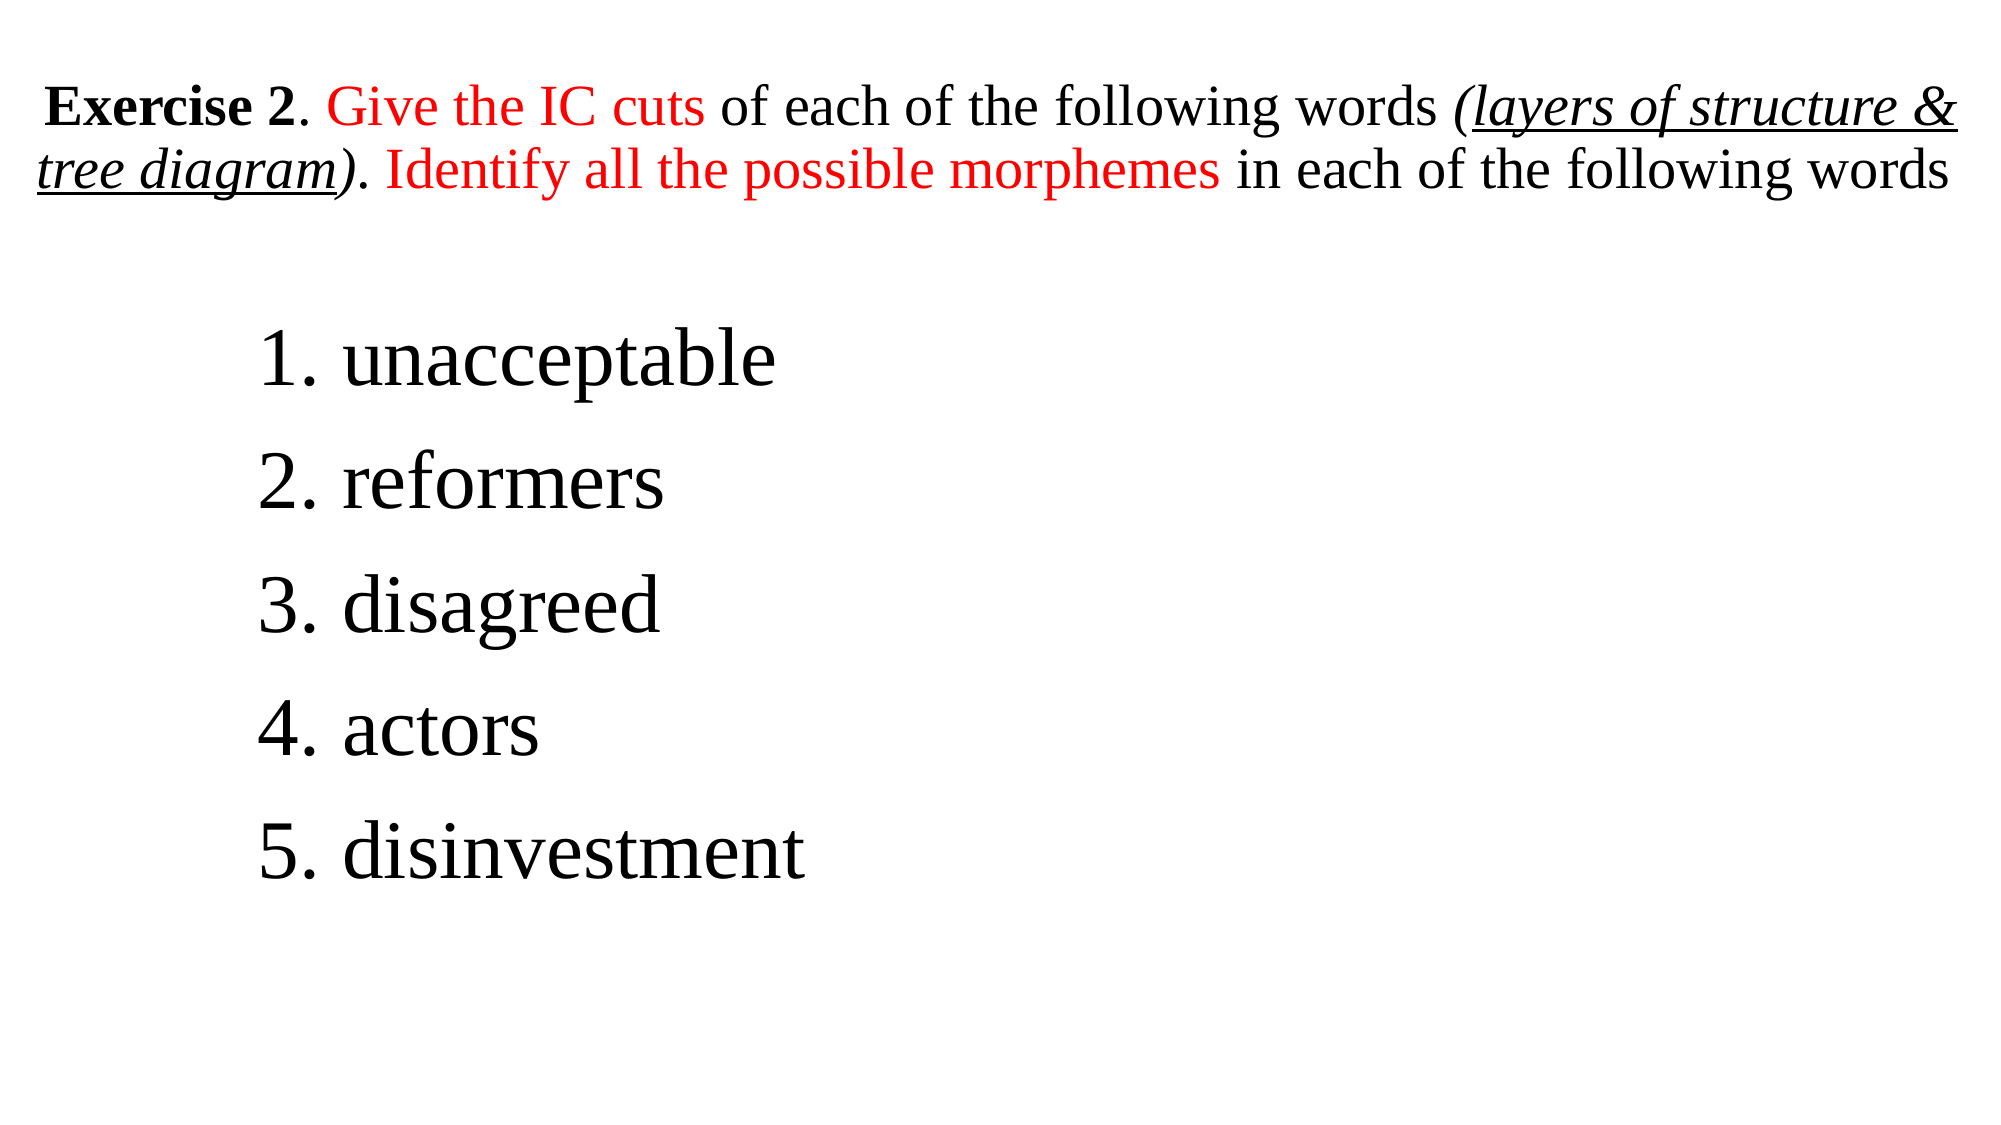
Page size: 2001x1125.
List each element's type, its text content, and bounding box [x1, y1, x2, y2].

list unacceptable reformers disagreed actors disinvestment [242, 306, 1697, 972]
title Exercise 2. Give the IC cuts of each of the following words (layers of structure & tree diagram). Identify all the possible morphemes in each of the following words [8, 46, 1994, 231]
